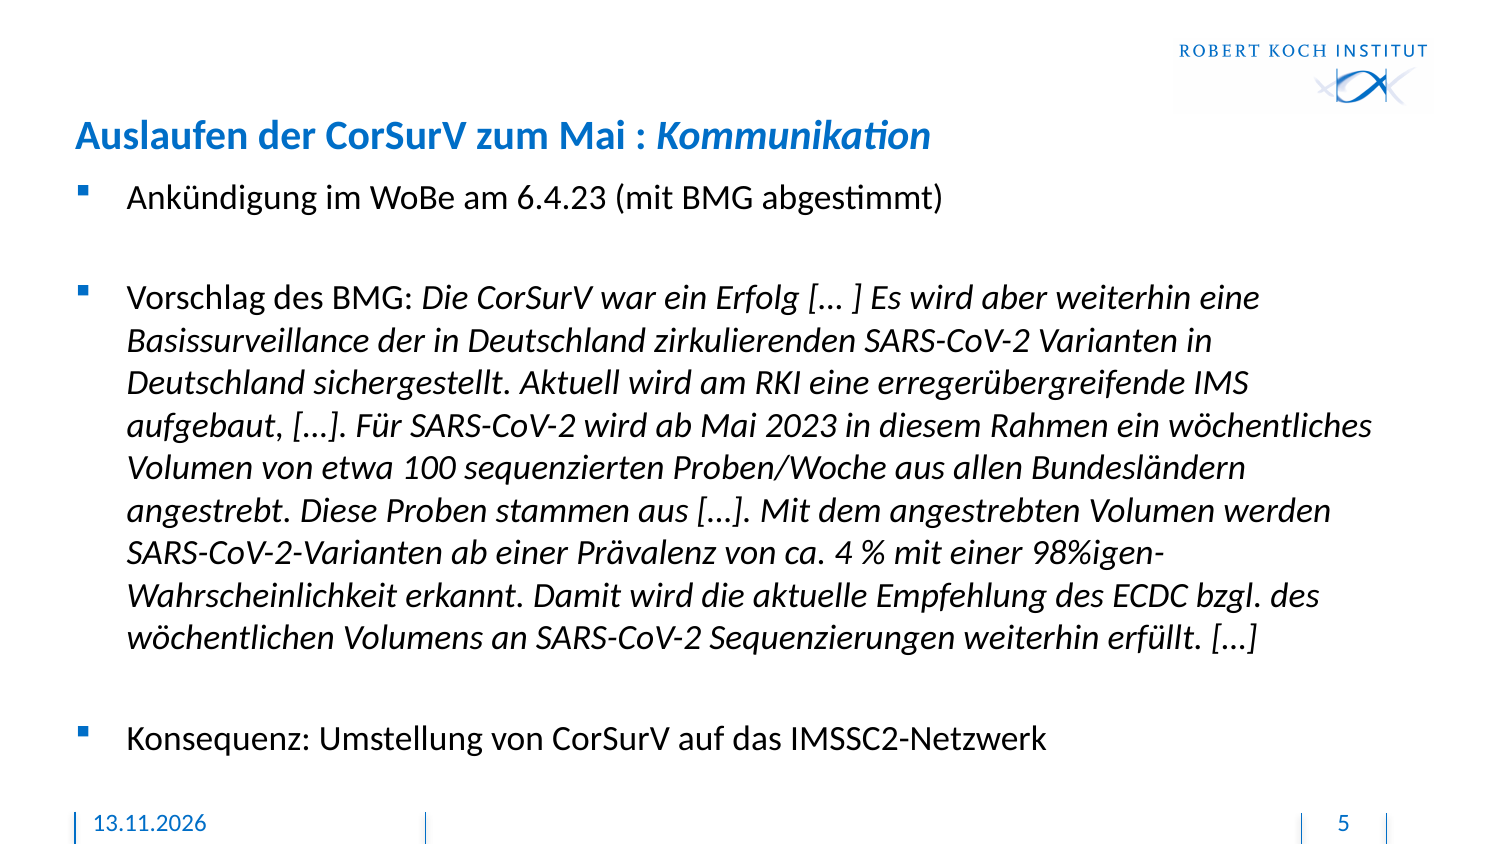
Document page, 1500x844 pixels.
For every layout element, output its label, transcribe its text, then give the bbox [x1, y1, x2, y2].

list Ankündigung im WoBe am 6.4.23 (mit BMG abgestimmt) Vorschlag des BMG: Die CorSurV war ein Erfolg [… ] Es wird aber weiterhin eine Basissurveillance der in Deutschland zirkulierenden SARS-CoV-2 Varianten in Deutschland sichergestellt. Aktuell wird am RKI eine erregerübergreifende IMS aufgebaut, […]. Für SARS-CoV-2 wird ab Mai 2023 in diesem Rahmen ein wöchentliches Volumen von etwa 100 sequenzierten Proben/Woche aus allen Bundesländern angestrebt. Diese Proben stammen aus […]. Mit dem angestrebten Volumen werden SARS-CoV-2-Varianten ab einer Prävalenz von ca. 4 % mit einer 98%igen-Wahrscheinlichkeit erkannt. Damit wird die aktuelle Empfehlung des ECDC bzgl. des wöchentlichen Volumens an SARS-CoV-2 Sequenzierungen weiterhin erfüllt. […] Konsequenz: Umstellung von CorSurV auf das IMSSC2-Netzwerk [75, 173, 1385, 792]
title Auslaufen der CorSurV zum Mai : Kommunikation [75, 113, 1385, 160]
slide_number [92, 806, 398, 839]
picture [1173, 38, 1434, 114]
slide_number 5 [1302, 806, 1385, 839]
